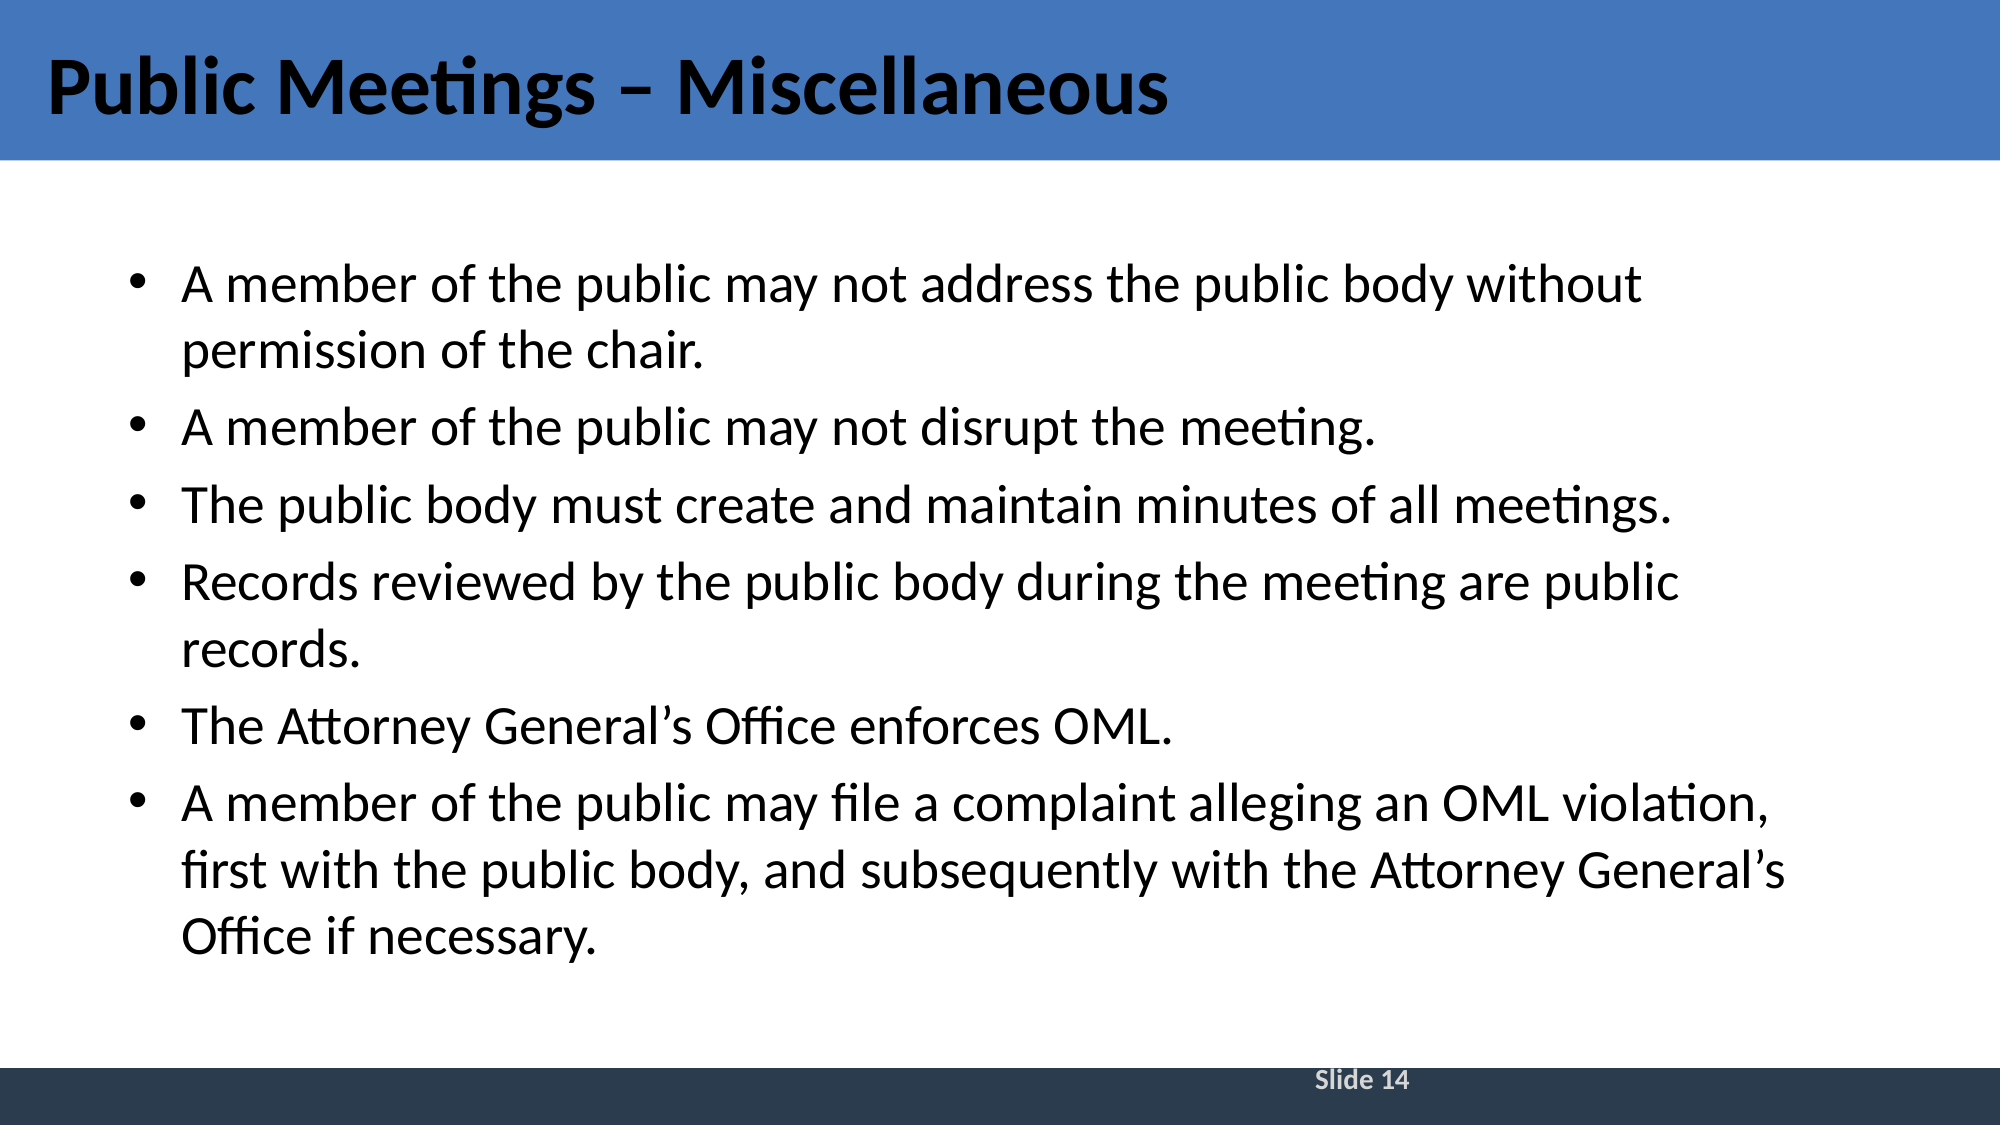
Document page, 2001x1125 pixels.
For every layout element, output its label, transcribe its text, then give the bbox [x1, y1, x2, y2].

title Public Meetings – Miscellaneous [32, 9, 1931, 153]
slide_number Slide 14 [1074, 1024, 1425, 1103]
list A member of the public may not address the public body without permission of the chair. A member of the public may not disrupt the meeting. The public body must create and maintain minutes of all meetings. Records reviewed by the public body during the meeting are public records. The Attorney General’s Office enforces OML. A member of the public may file a complaint alleging an OML violation, first with the public body, and subsequently with the Attorney General’s Office if necessary. [113, 239, 1830, 980]
